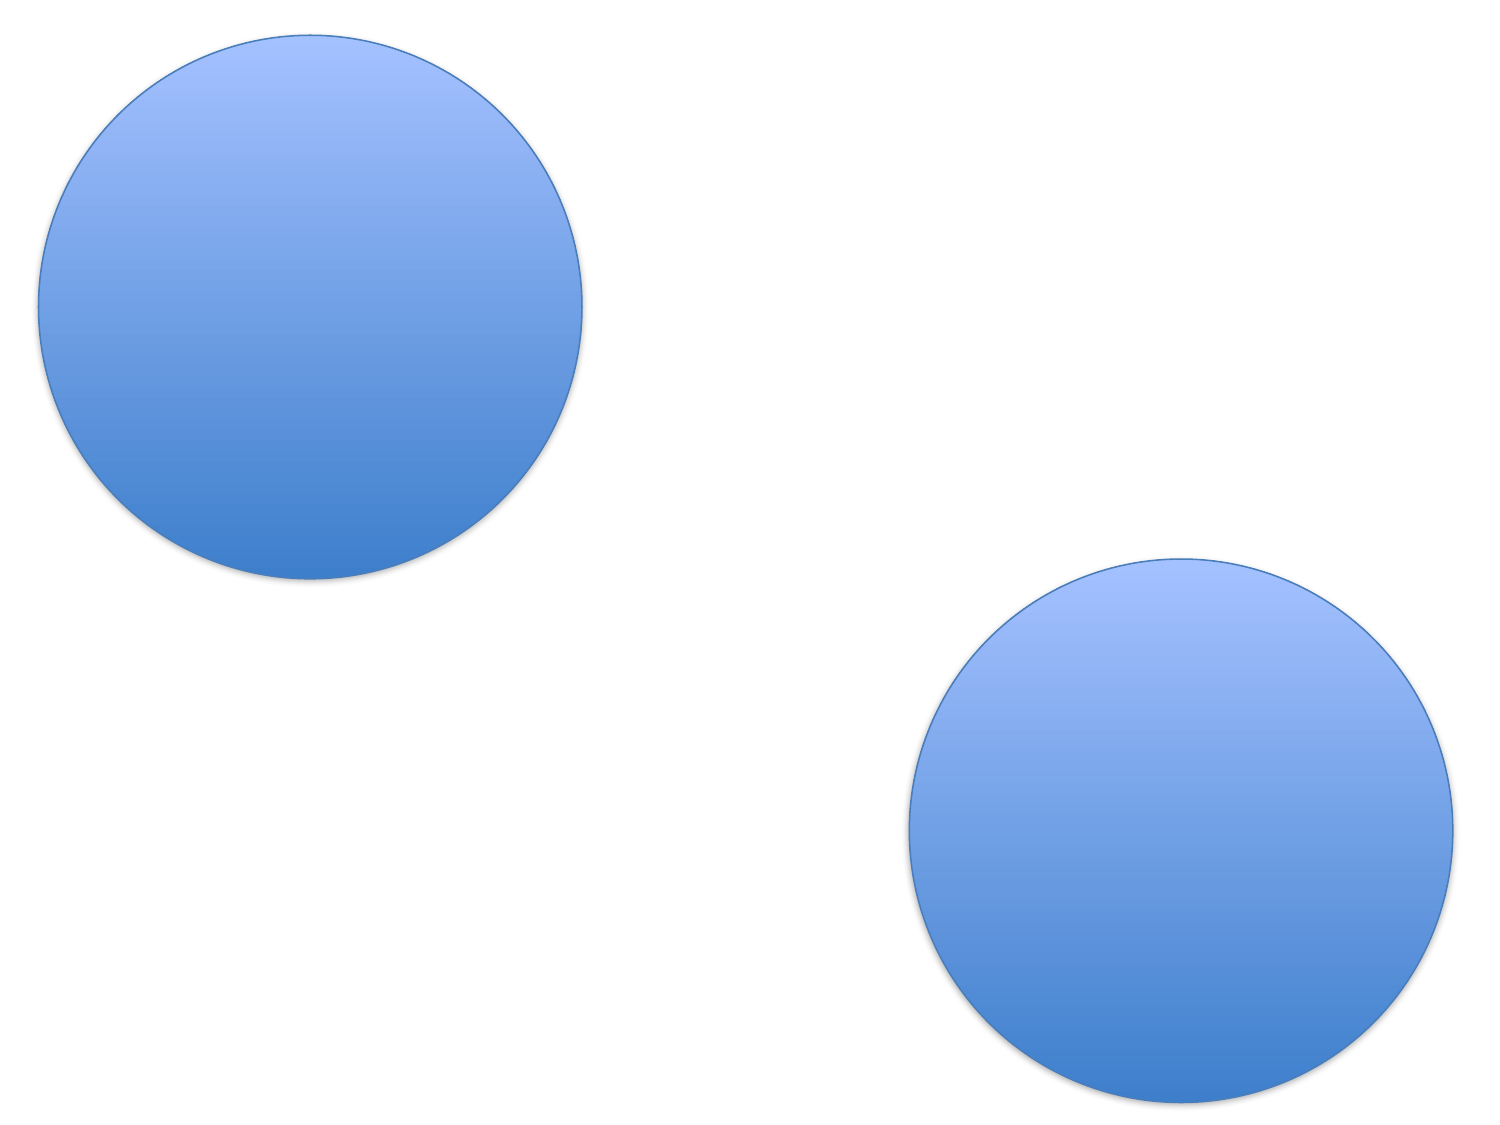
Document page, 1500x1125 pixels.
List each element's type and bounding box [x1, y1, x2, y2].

text_box [908, 558, 1454, 1104]
text_box [37, 34, 583, 580]
